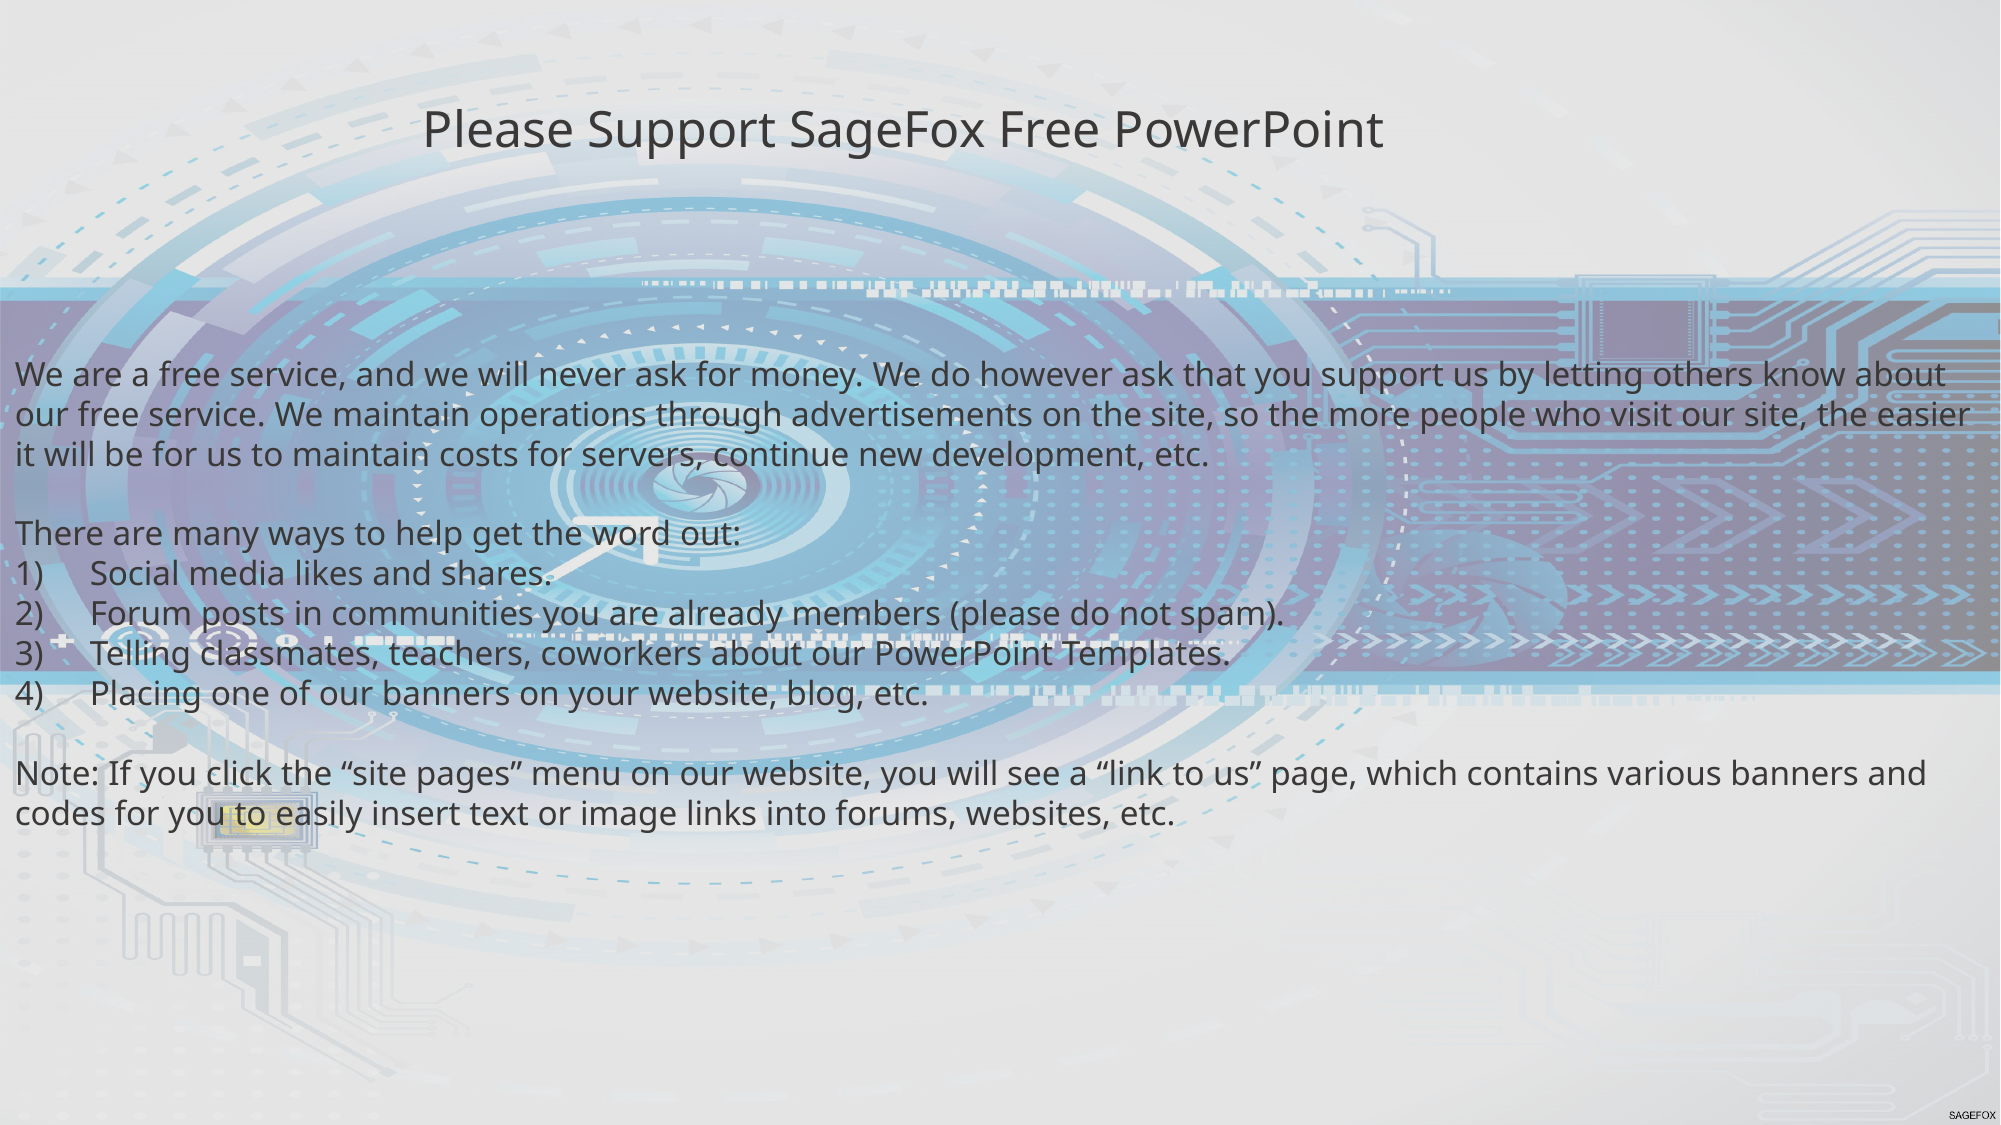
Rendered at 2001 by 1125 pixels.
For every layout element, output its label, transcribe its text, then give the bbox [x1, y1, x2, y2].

text_box We are a free service, and we will never ask for money. We do however ask that you support us by letting others know about our free service. We maintain operations through advertisements on the site, so the more people who visit our site, the easier it will be for us to maintain costs for servers, continue new development, etc. There are many ways to help get the word out: Social media likes and shares. Forum posts in communities you are already members (please do not spam). Telling classmates, teachers, coworkers about our PowerPoint Templates. Placing one of our banners on your website, blog, etc. Note: If you click the “site pages” menu on our website, you will see a “link to us” page, which contains various banners and codes for you to easily insert text or image links into forums, websites, etc. [0, 0, 2000, 1125]
title Please Support SageFox Free PowerPoint [363, 72, 1444, 190]
